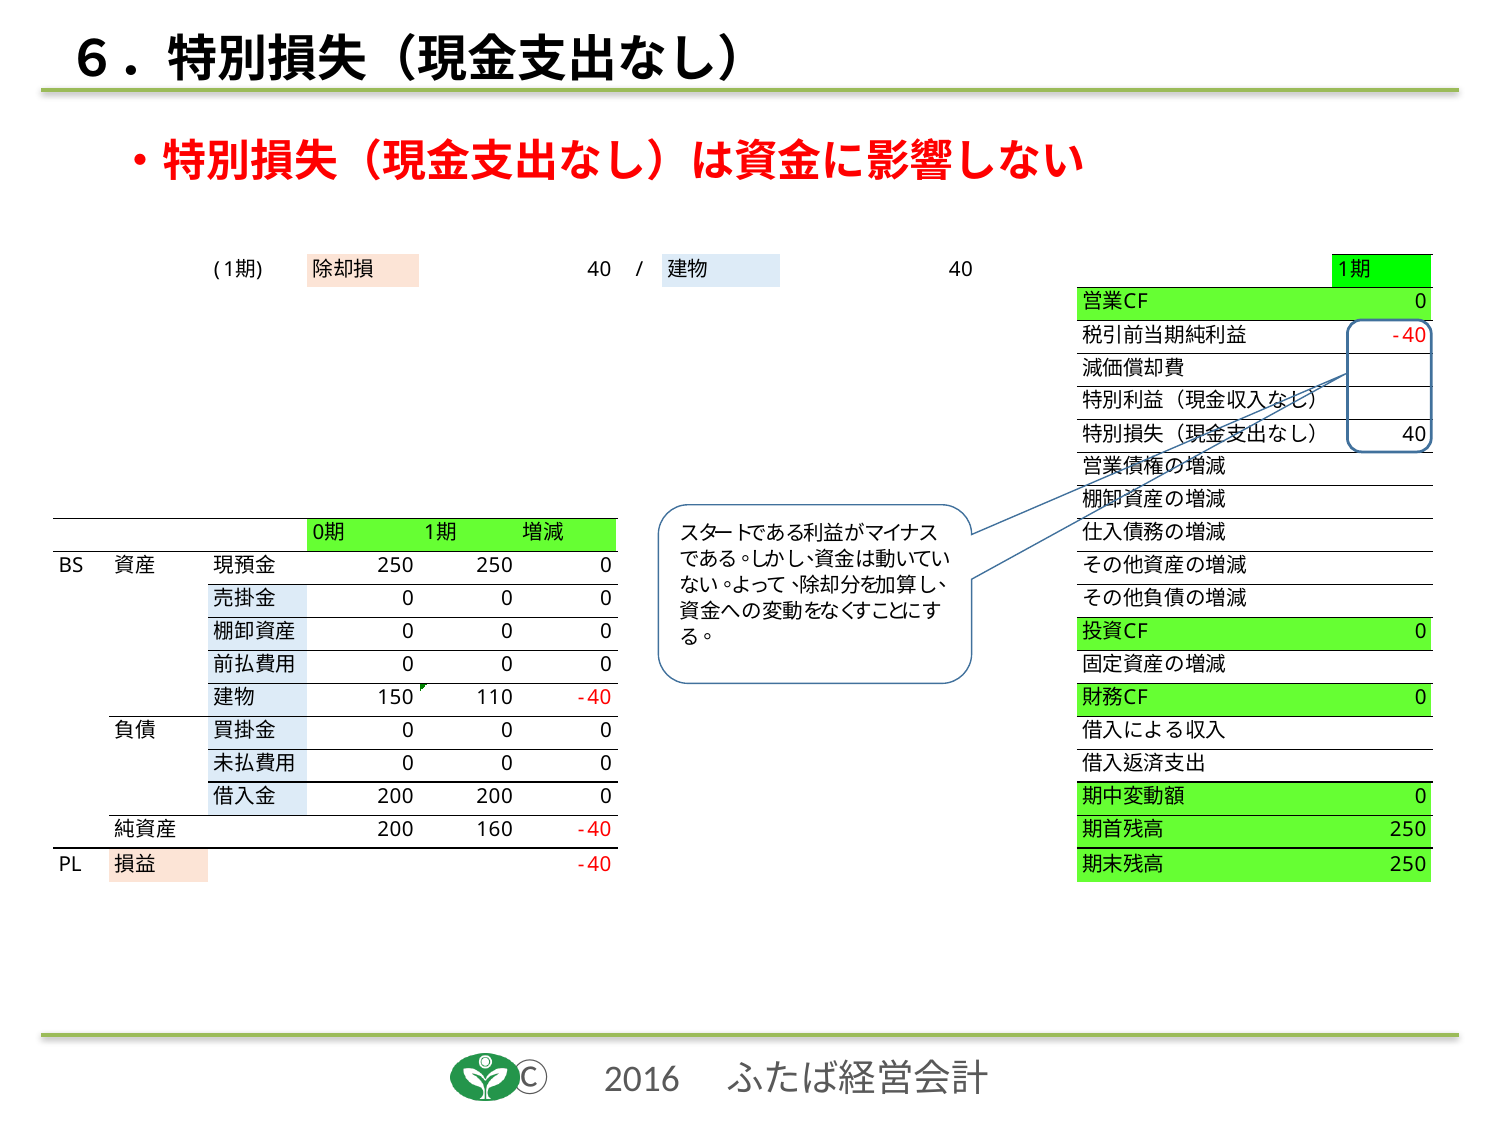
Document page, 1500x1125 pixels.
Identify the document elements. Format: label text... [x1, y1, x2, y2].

text_box ６．特別損失（現金支出なし） [51, 17, 858, 96]
picture [52, 136, 1500, 884]
picture [450, 1053, 520, 1101]
